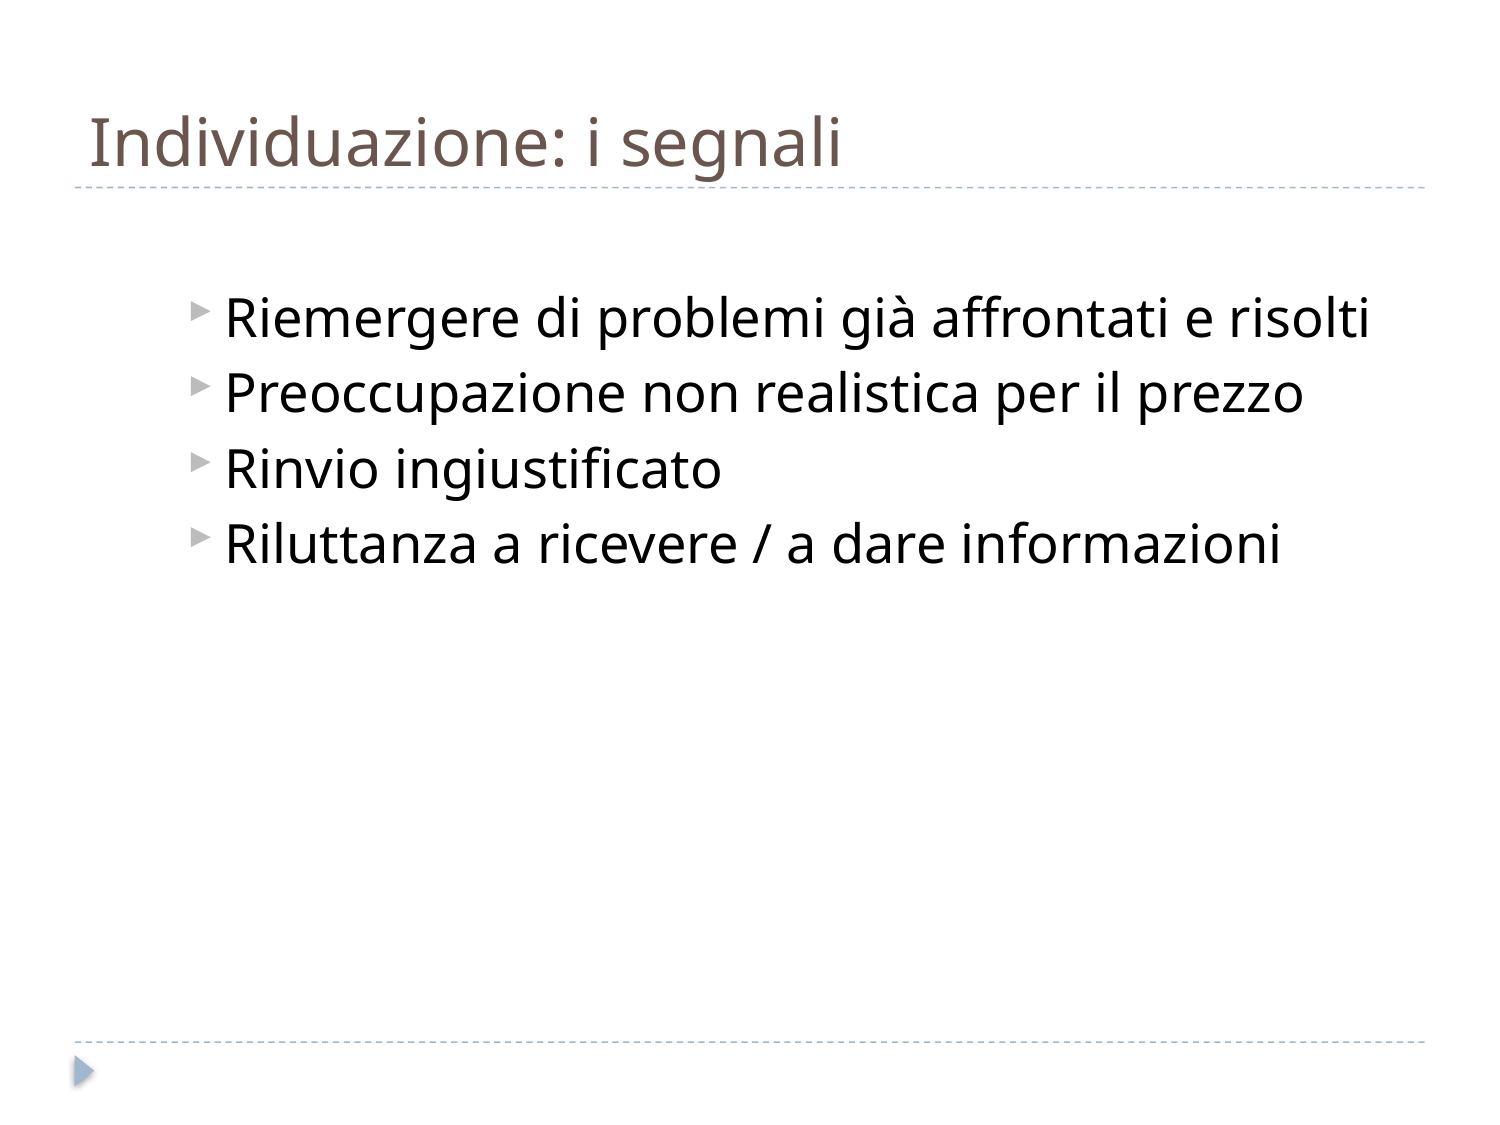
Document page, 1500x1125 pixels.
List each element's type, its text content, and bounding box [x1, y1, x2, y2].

list Riemergere di problemi già affrontati e risolti Preoccupazione non realistica per il prezzo Rinvio ingiustificato Riluttanza a ricevere / a dare informazioni [75, 200, 1425, 1010]
title Individuazione: i segnali [75, 24, 1425, 188]
